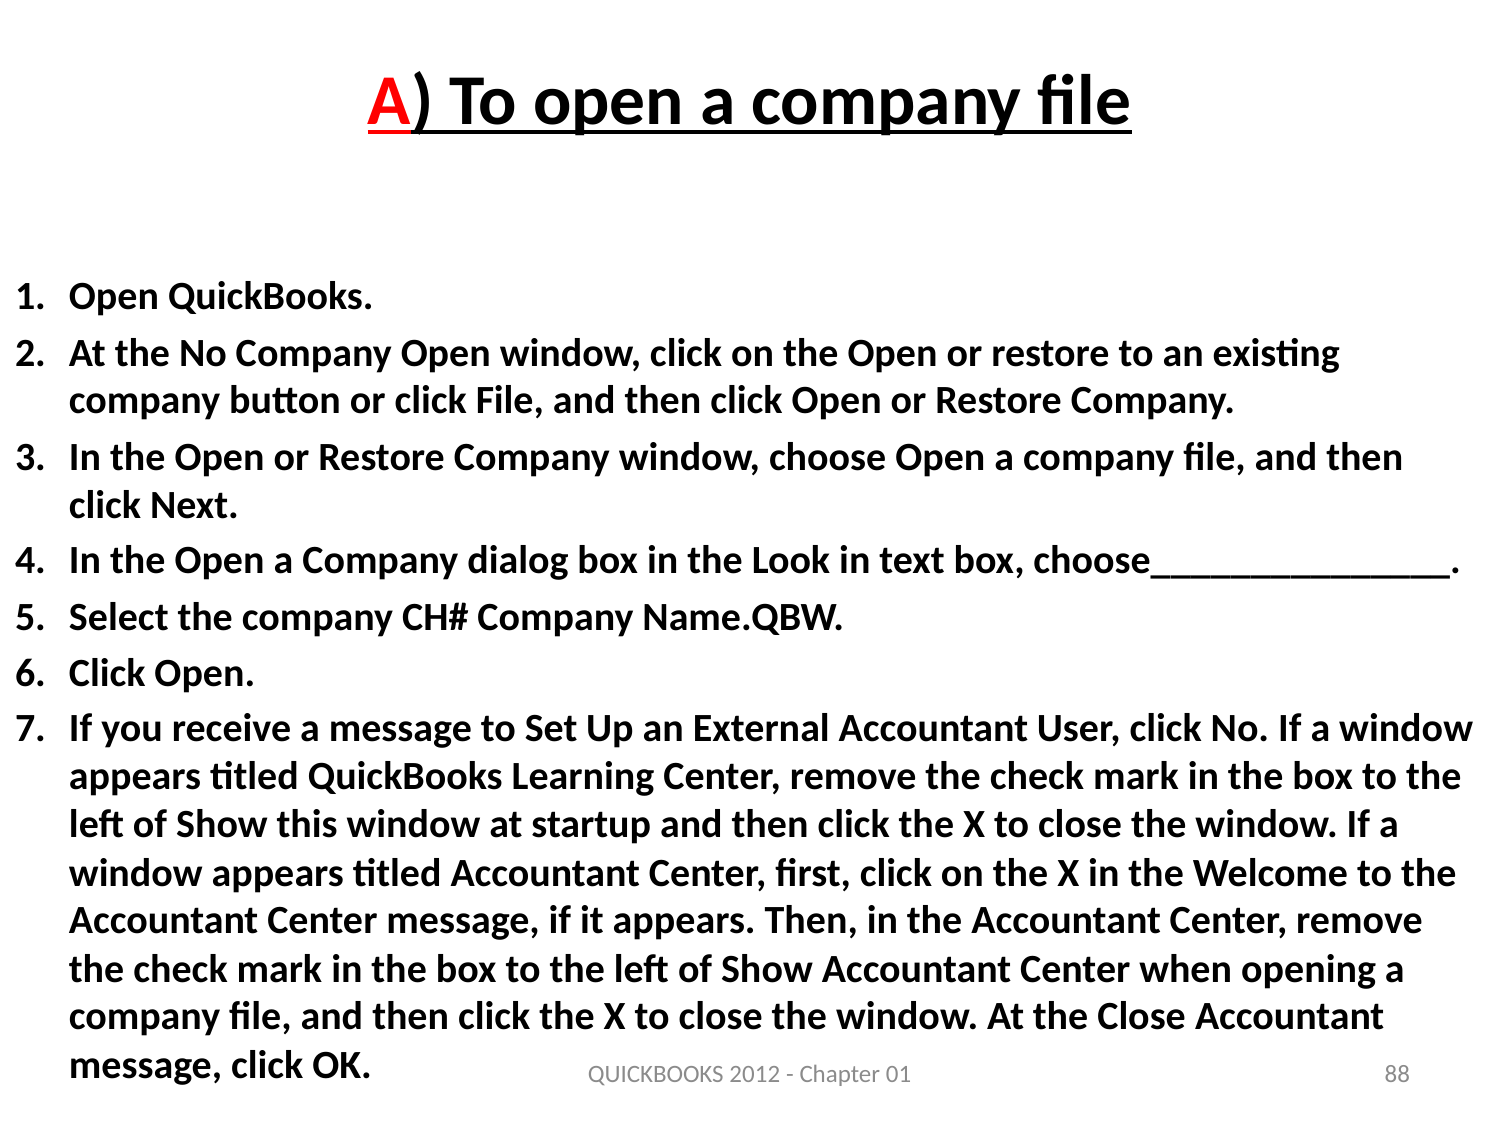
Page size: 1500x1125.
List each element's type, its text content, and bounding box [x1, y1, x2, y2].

slide_number 88 [1074, 1042, 1425, 1103]
title A) To open a company file [75, 45, 1425, 233]
list 1. Open QuickBooks. 2. At the No Company Open window, click on the Open or restore to an existing company button or click File, and then click Open or Restore Company. 3. In the Open or Restore Company window, choose Open a company file, and then click Next. 4. In the Open a Company dialog box in the Look in text box, choose_______________. 5. Select the company CH# Company Name.QBW. 6. Click Open. 7. If you receive a message to Set Up an External Accountant User, click No. If a window appears titled QuickBooks Learning Center, remove the check mark in the box to the left of Show this window at startup and then click the X to close the window. If a window appears titled Accountant Center, first, click on the X in the Welcome to the Accountant Center message, if it appears. Then, in the Accountant Center, remove the check mark in the box to the left of Show Accountant Center when opening a company file, and then click the X to close the window. At the Close Accountant message, click OK. [0, 262, 1500, 1125]
footer QUICKBOOKS 2012 - Chapter 01 [512, 1042, 988, 1103]
